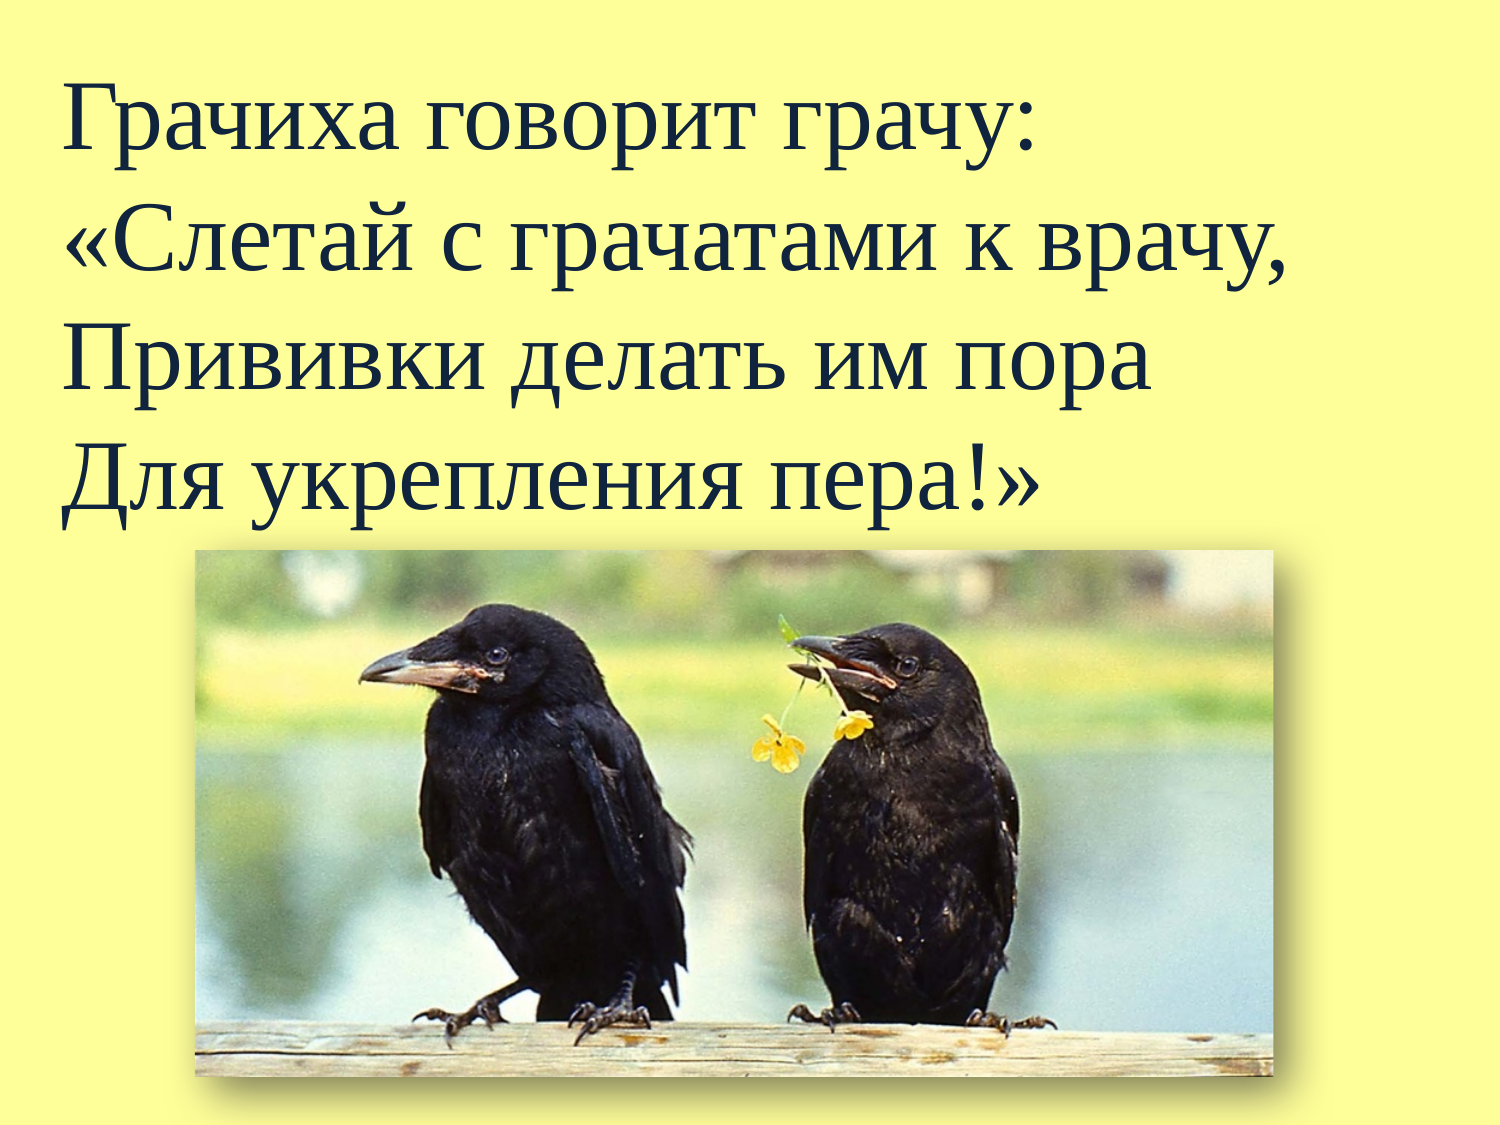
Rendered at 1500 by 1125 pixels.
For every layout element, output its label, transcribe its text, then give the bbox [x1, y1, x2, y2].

picture [194, 550, 1274, 1077]
text_box Грачиха говорит грачу: «Слетай с грачатами к врачу, Прививки делать им пора Для укрепления пера!» [46, 42, 1307, 538]
